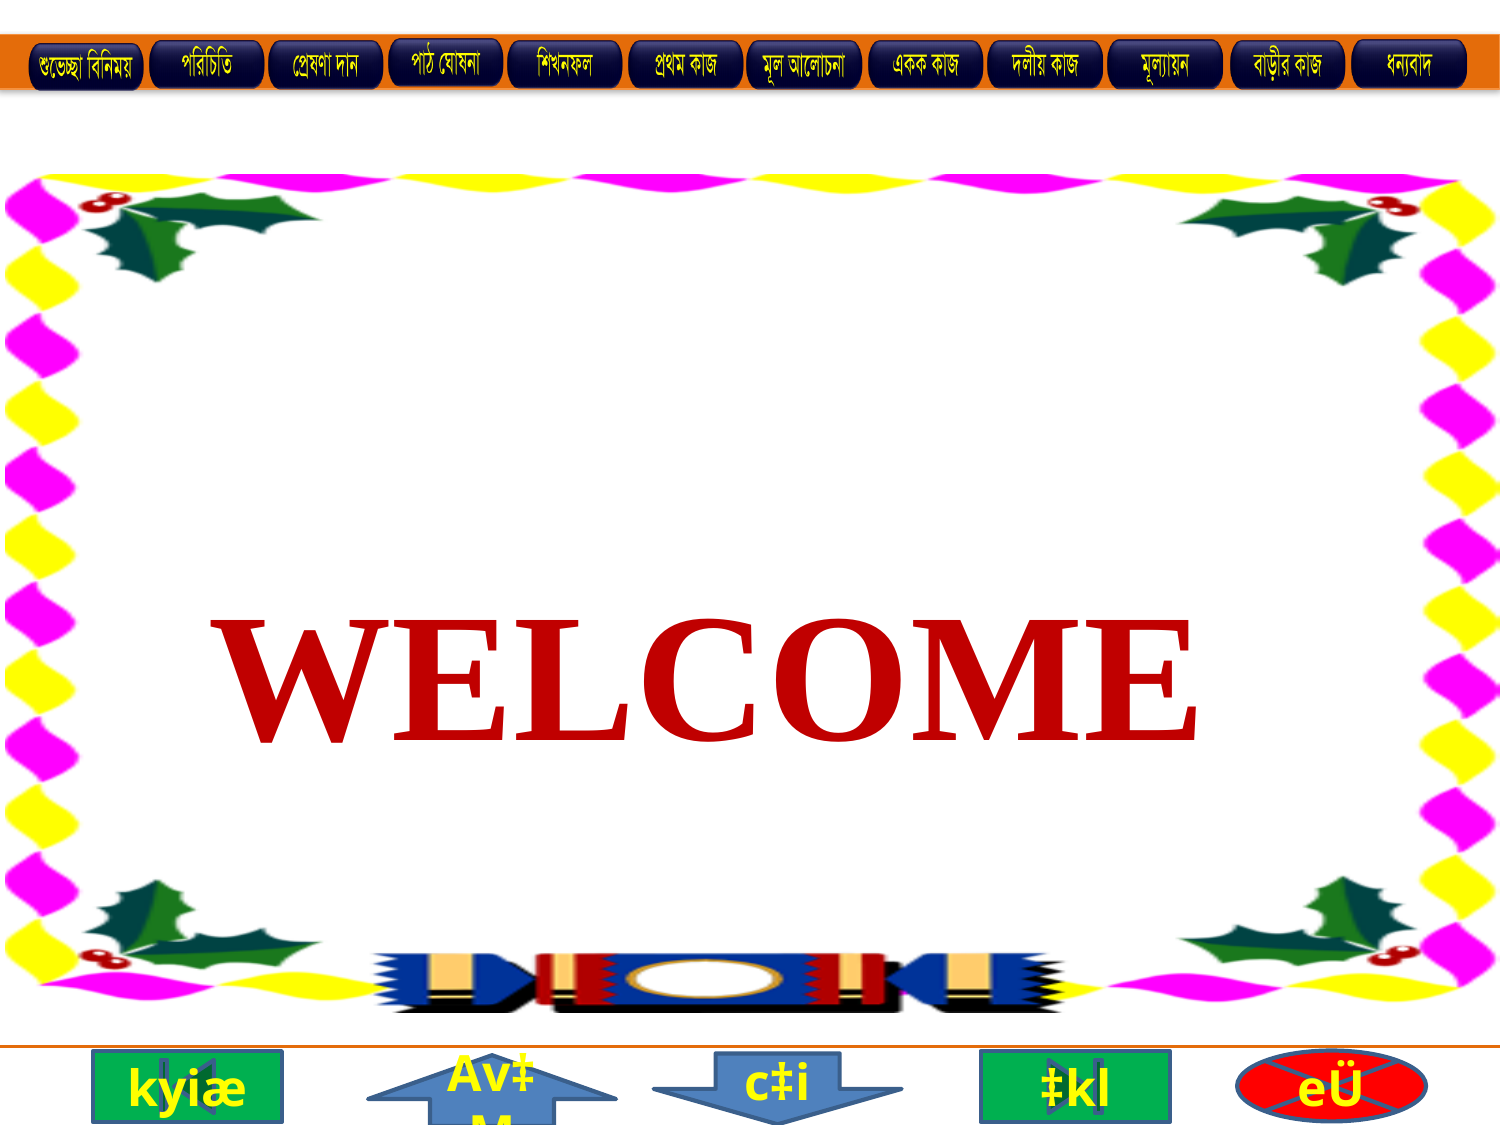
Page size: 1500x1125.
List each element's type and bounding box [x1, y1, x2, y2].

picture [506, 28, 623, 101]
picture [867, 28, 984, 96]
picture [387, 26, 504, 93]
picture [27, 29, 265, 103]
picture [627, 28, 744, 100]
picture [267, 28, 384, 101]
picture [1229, 28, 1346, 100]
picture [745, 28, 864, 97]
picture [1106, 27, 1224, 99]
picture [1350, 27, 1468, 94]
picture [5, 174, 1500, 1013]
picture [986, 28, 1104, 97]
